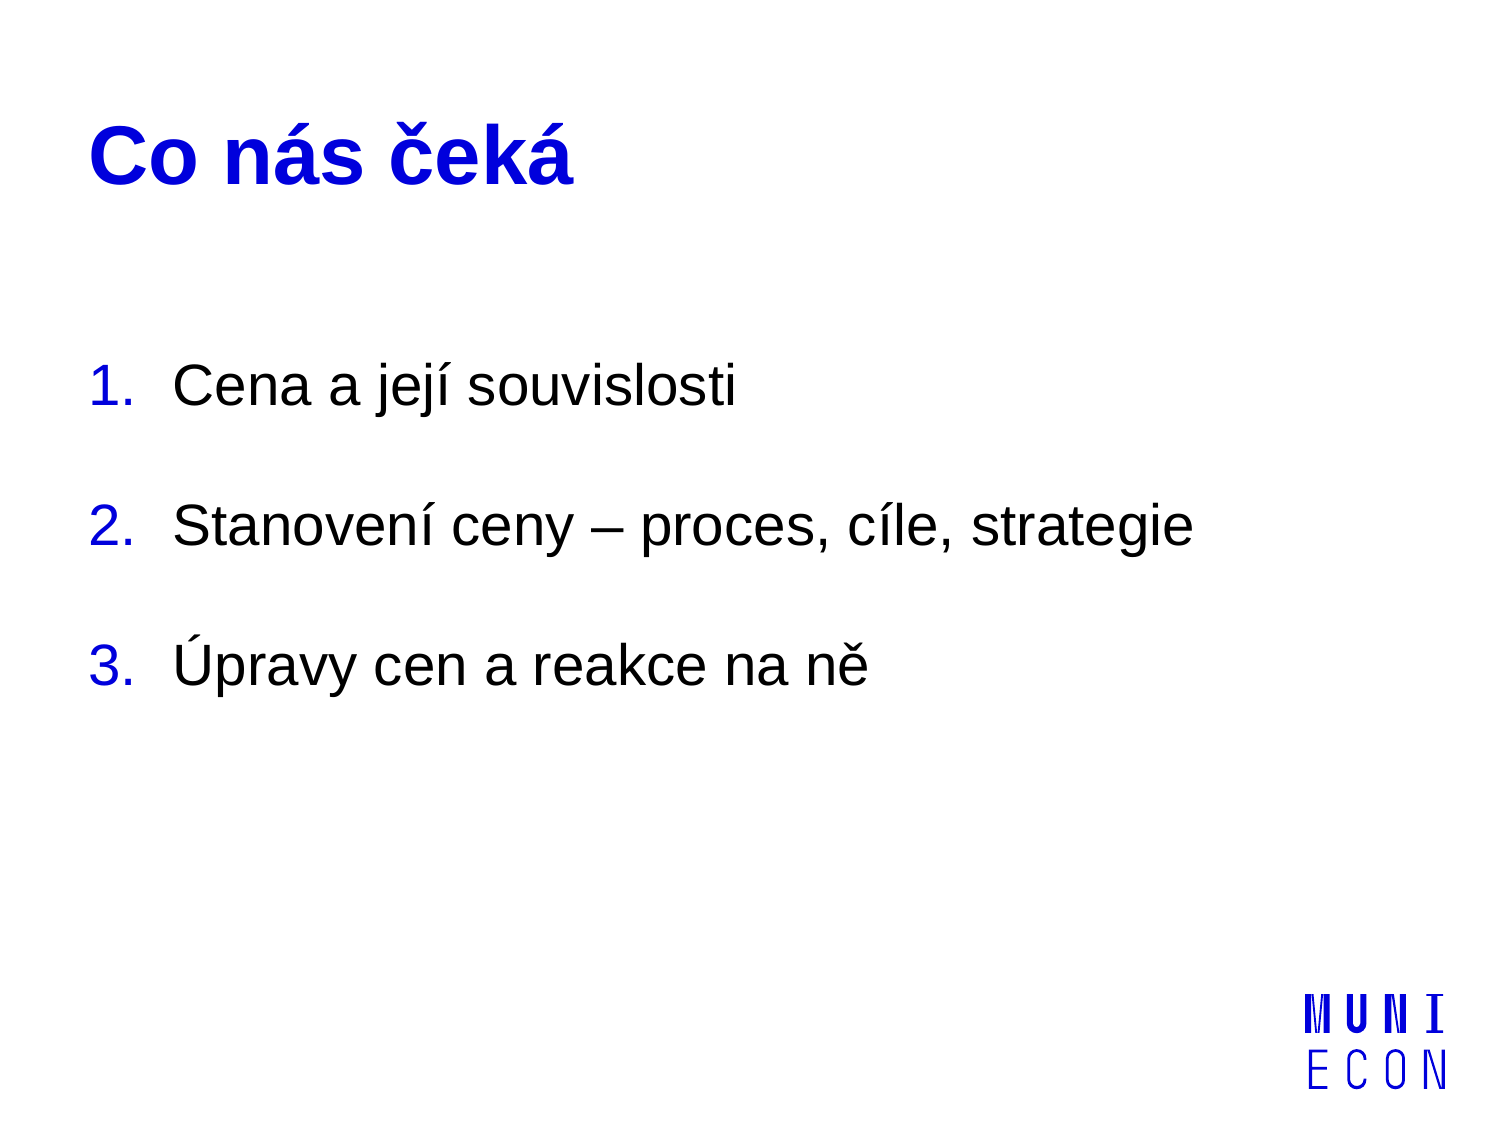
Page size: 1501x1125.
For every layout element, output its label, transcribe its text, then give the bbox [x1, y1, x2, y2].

title Co nás čeká [88, 118, 1412, 193]
list Cena a její souvislosti Stanovení ceny – proces, cíle, strategie Úpravy cen a reakce na ně [88, 277, 1412, 957]
